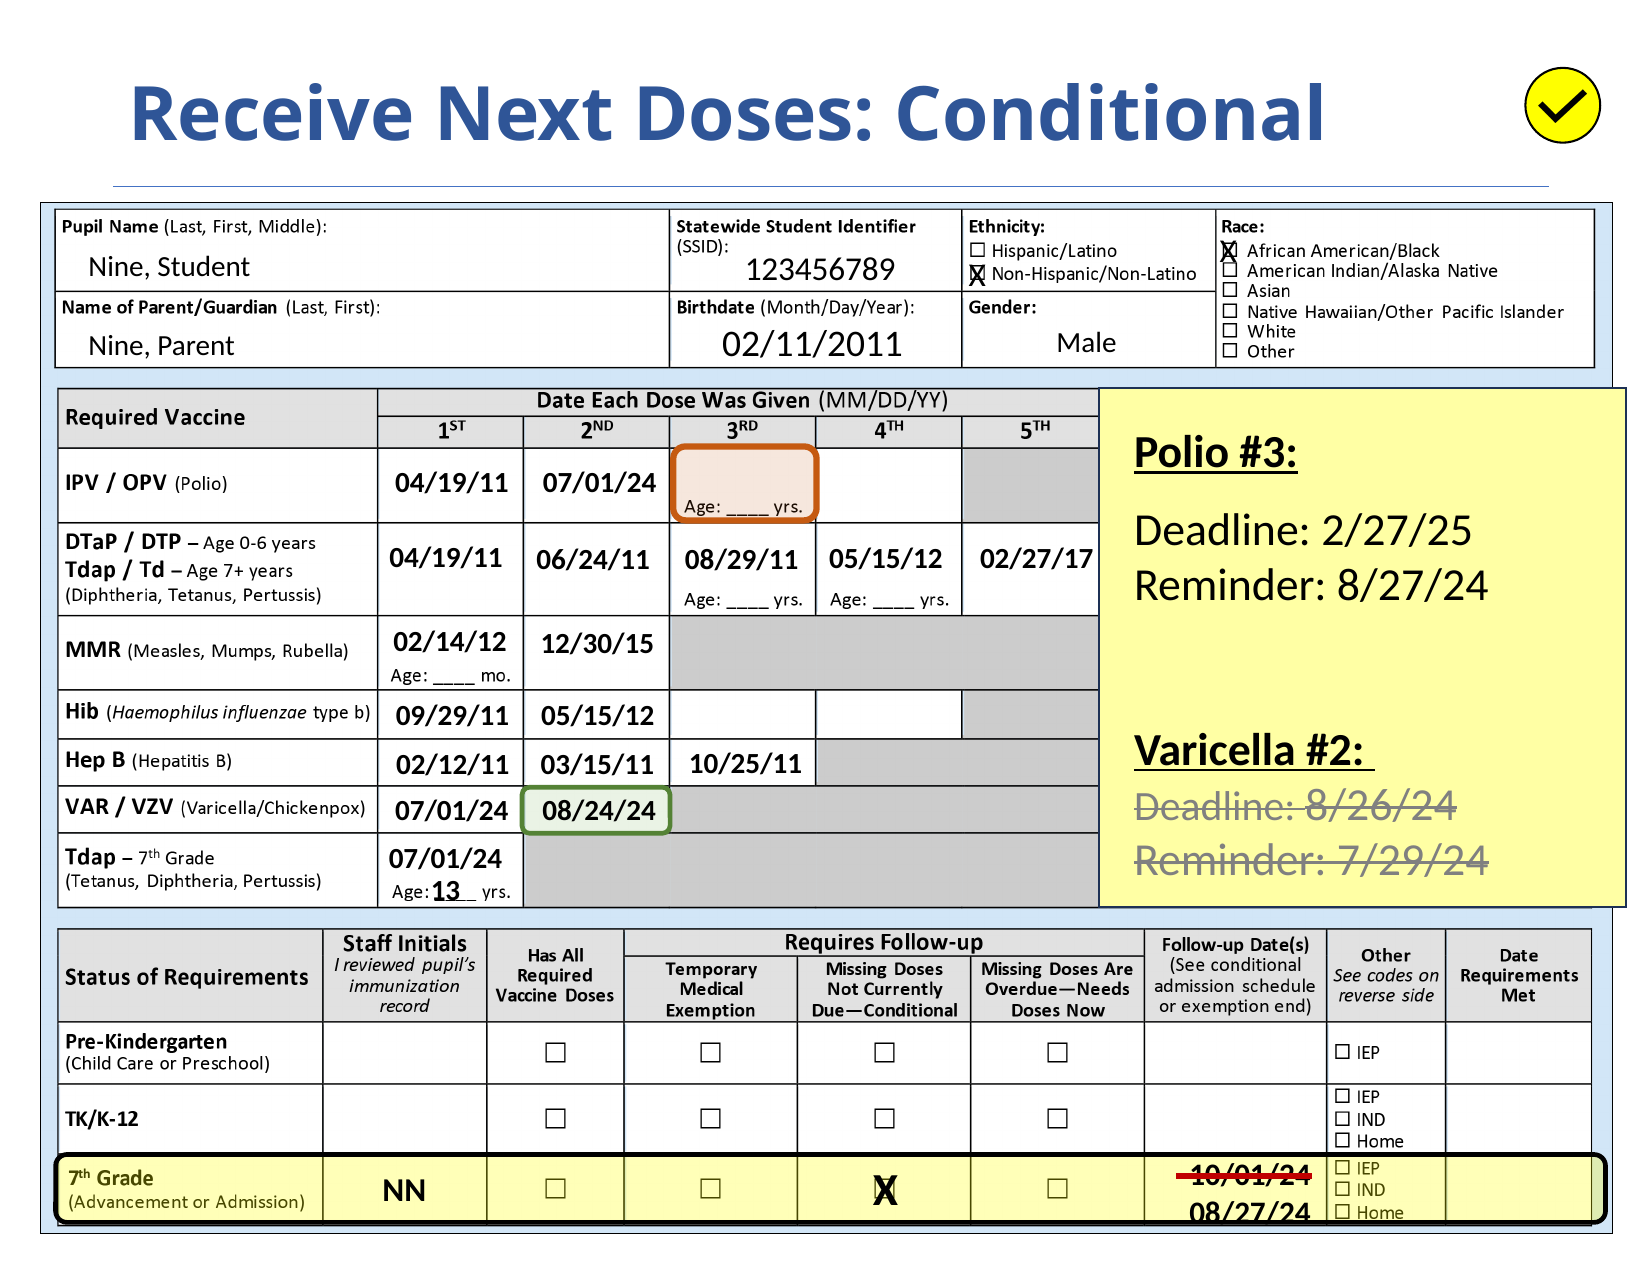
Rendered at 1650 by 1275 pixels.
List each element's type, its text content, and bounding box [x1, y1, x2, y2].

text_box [1525, 67, 1601, 143]
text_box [40, 202, 1613, 1260]
title Receive Next Doses: Conditional [113, 67, 1537, 187]
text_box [1098, 388, 1626, 908]
